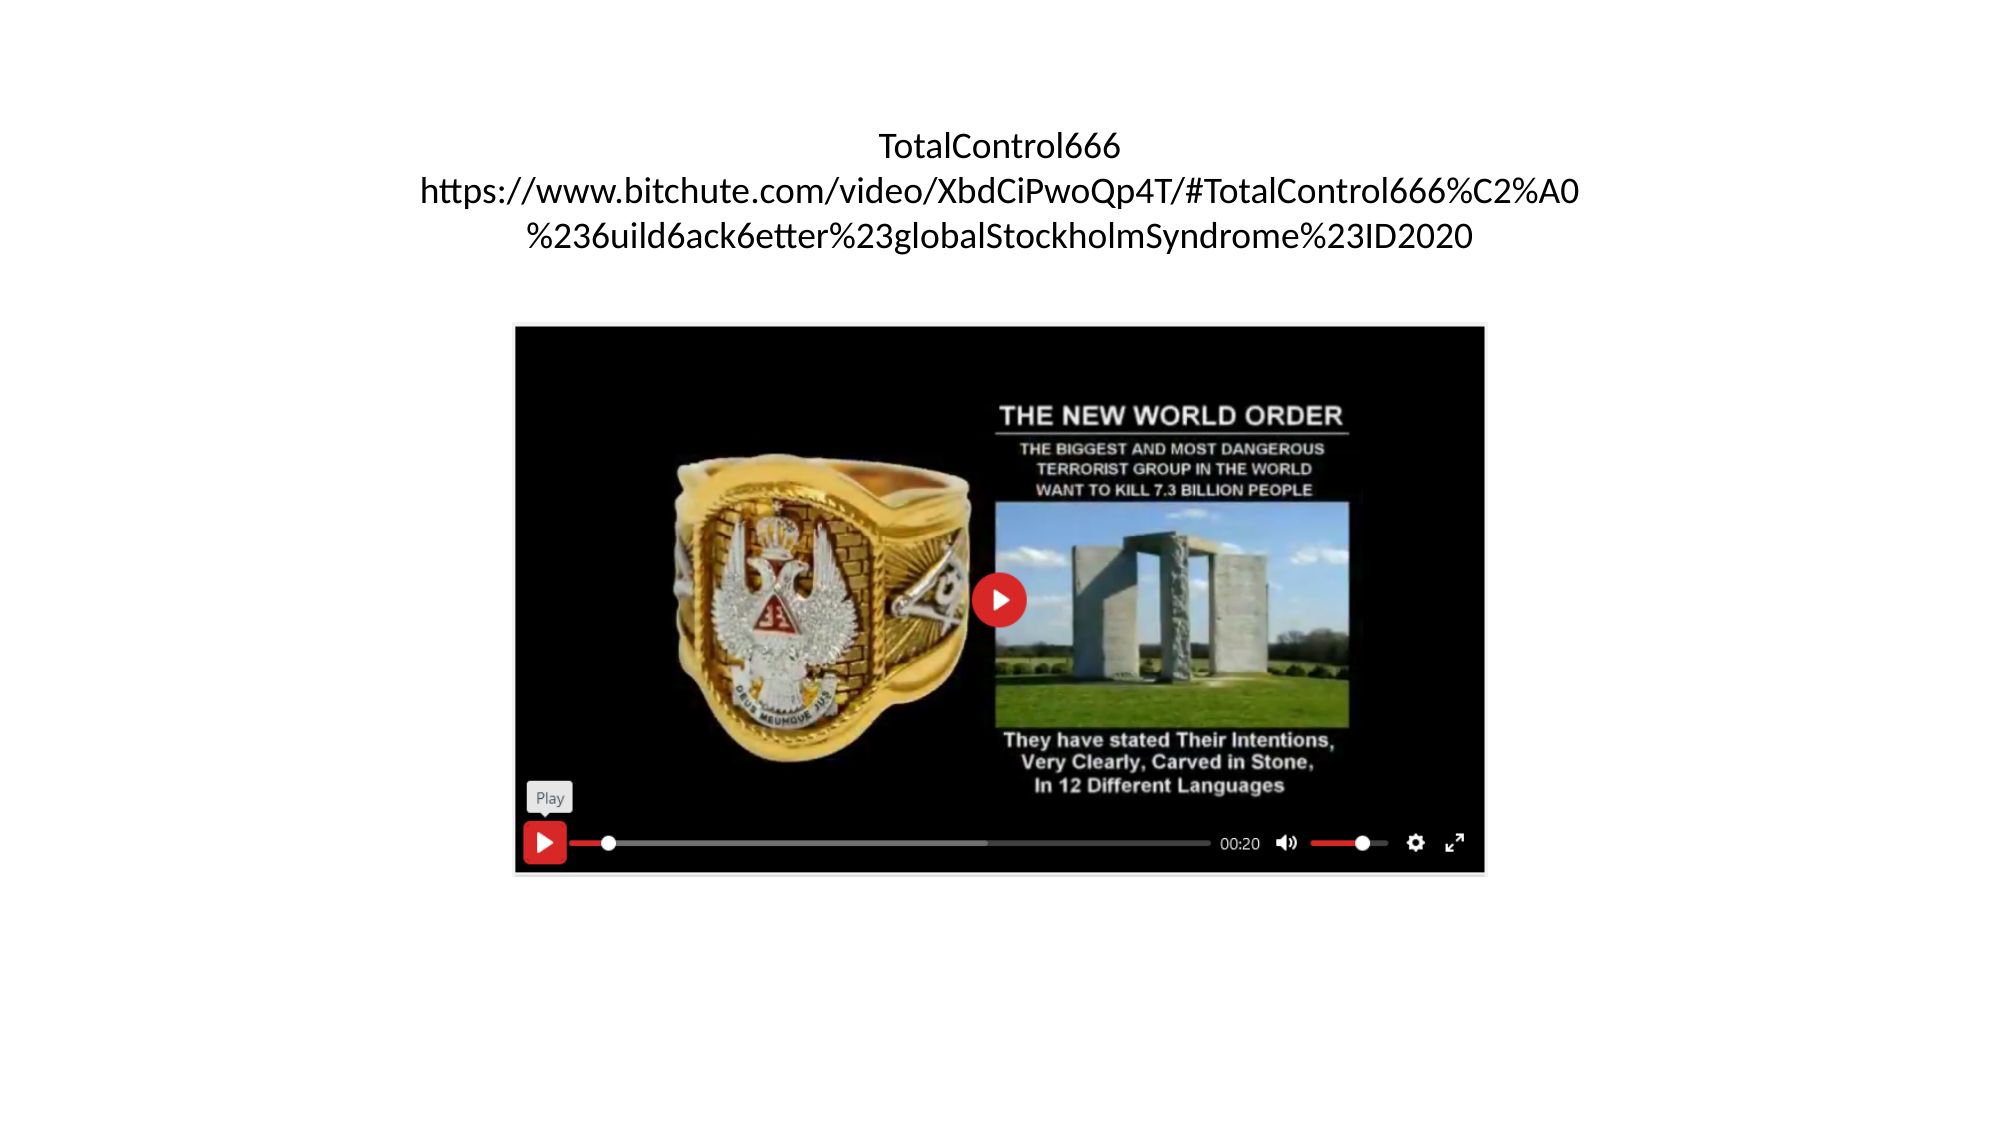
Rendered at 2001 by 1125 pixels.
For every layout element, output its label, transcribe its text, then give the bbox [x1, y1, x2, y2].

picture [512, 322, 1488, 877]
text_box TotalControl666 https://www.bitchute.com/video/XbdCiPwoQp4T/#TotalControl666%C2%A0 %236uild6ack6etter%23globalStockholmSyndrome%23ID2020 [404, 113, 1596, 263]
